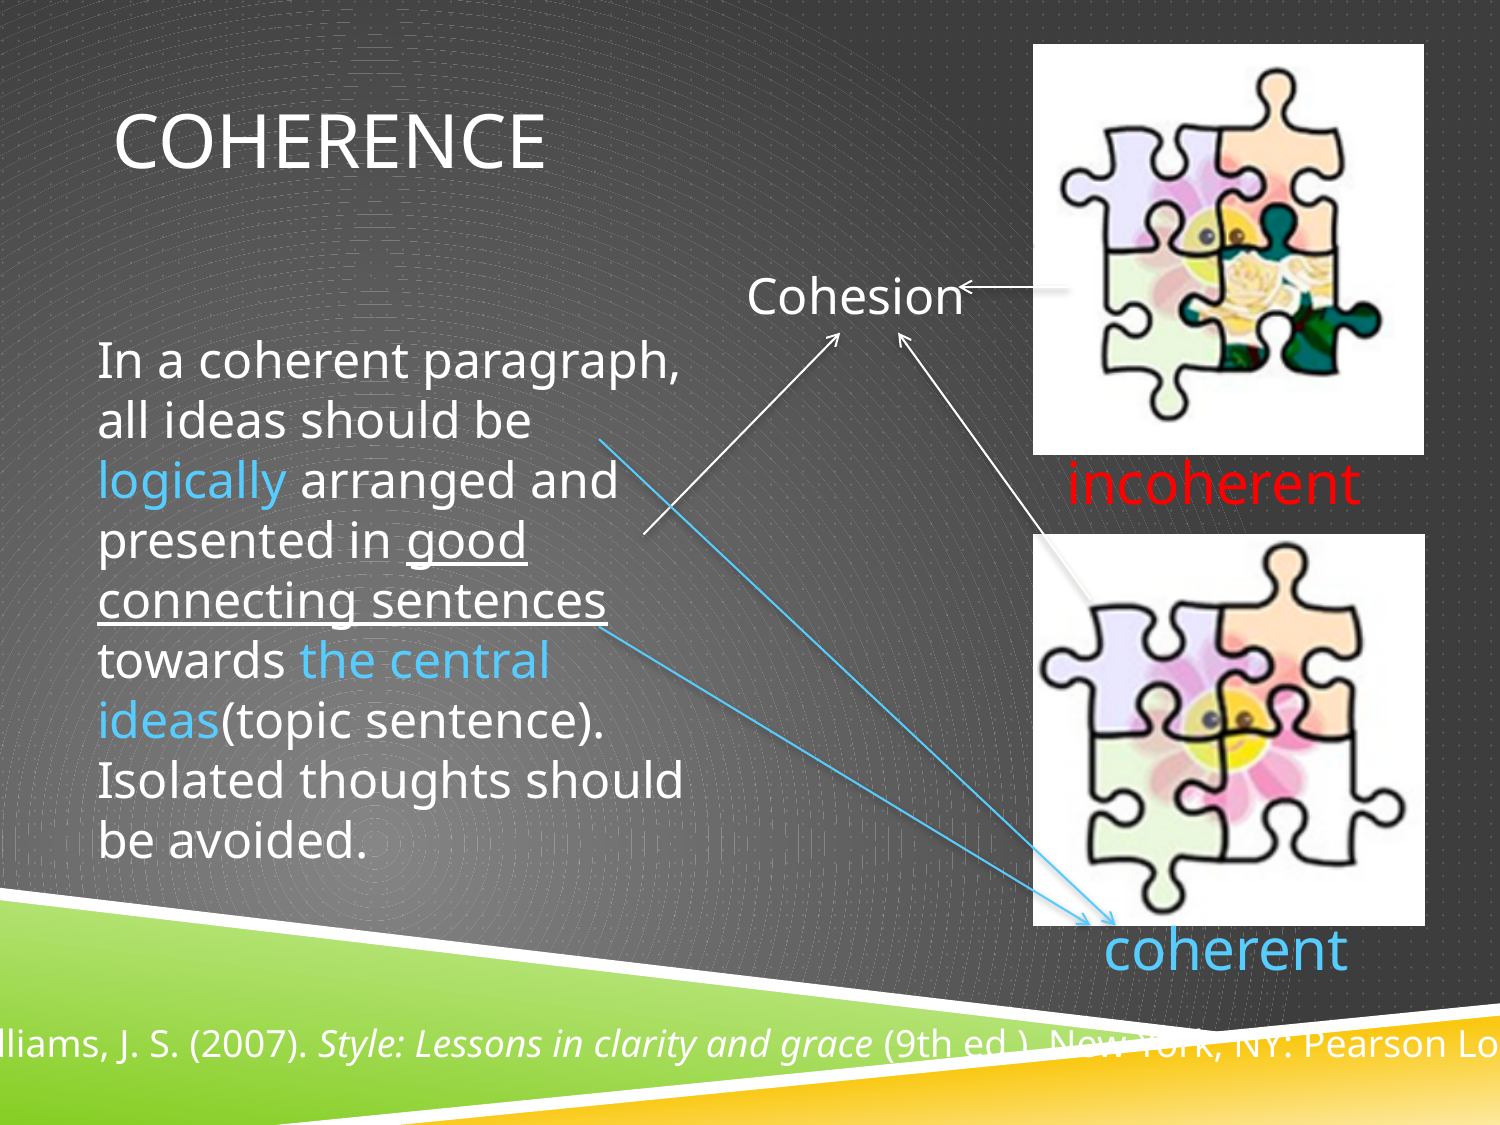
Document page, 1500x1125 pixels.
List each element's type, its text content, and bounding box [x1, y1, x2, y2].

picture [1116, 534, 1425, 926]
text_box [643, 332, 841, 438]
picture [1032, 44, 1424, 456]
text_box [897, 332, 1091, 600]
title coherence [112, 45, 1032, 233]
text_box Williams, J. S. (2007). Style: Lessons in clarity and grace (9th ed.). New York, NY: Pearson Longman. [0, 1013, 1500, 1118]
text_box coherent [1088, 940, 1363, 990]
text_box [598, 438, 1116, 926]
text_box In a coherent paragraph, all ideas should be logically arranged and presented in good connecting sentences towards the central ideas(topic sentence). Isolated thoughts should be avoided. [82, 320, 731, 876]
text_box incoherent [1122, 467, 1377, 524]
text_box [598, 626, 1091, 926]
text_box Cohesion [731, 256, 994, 332]
